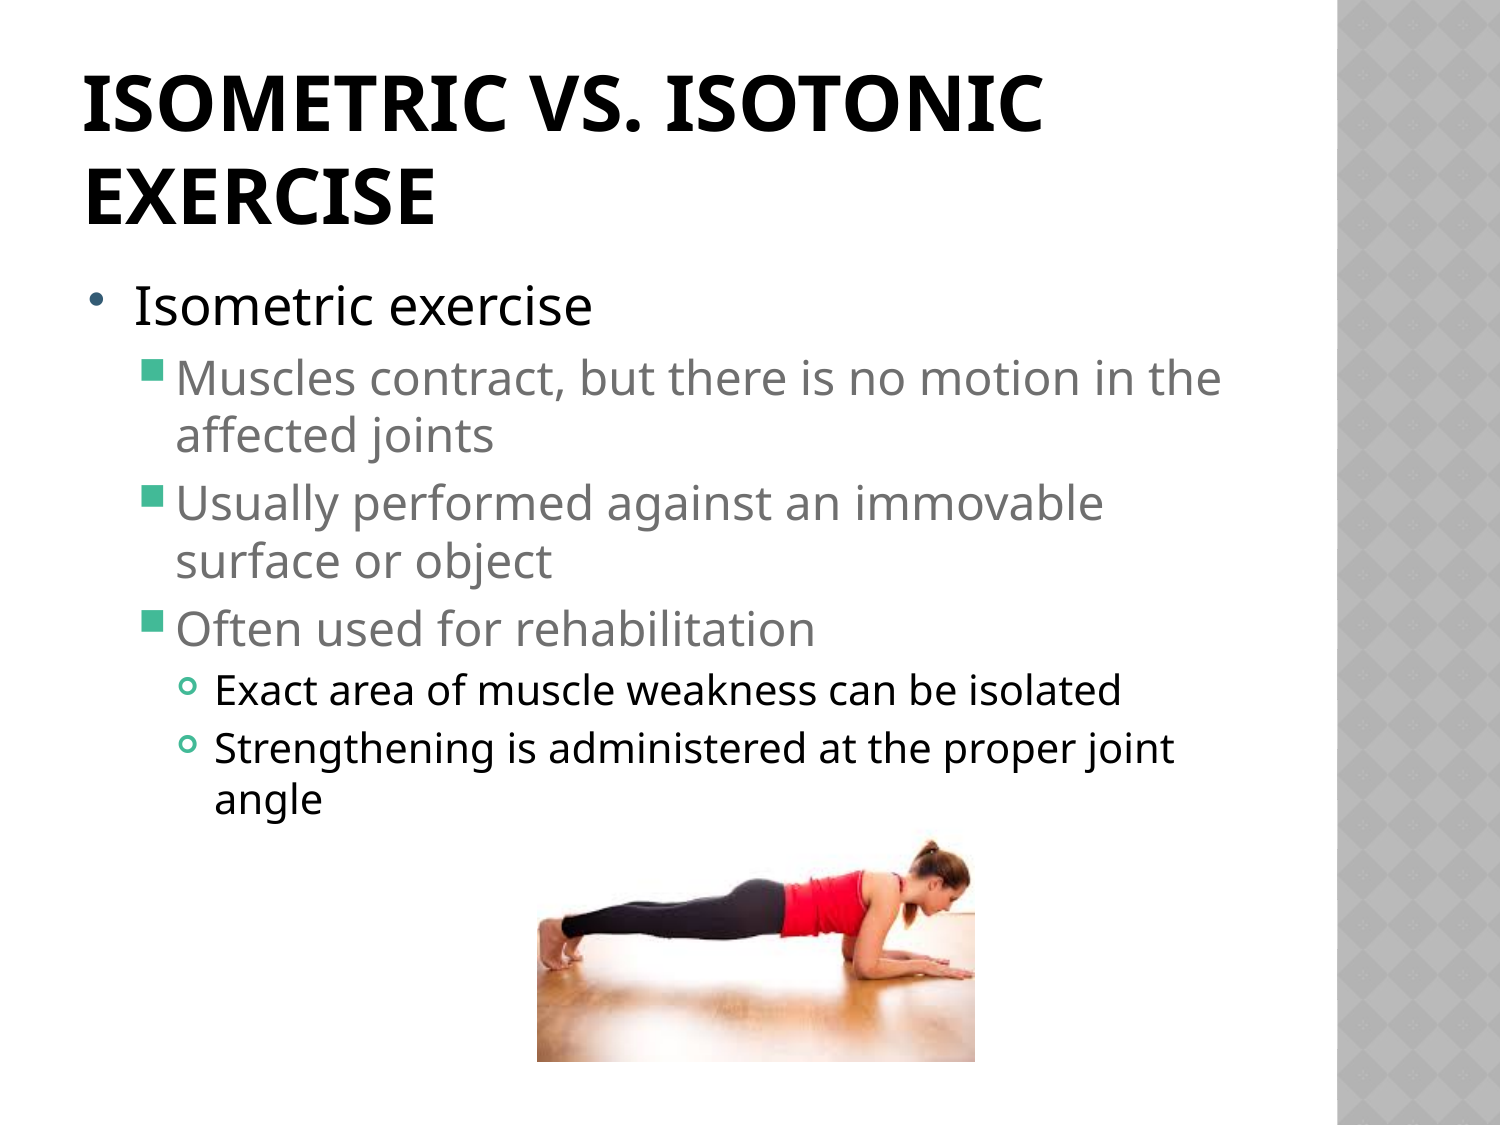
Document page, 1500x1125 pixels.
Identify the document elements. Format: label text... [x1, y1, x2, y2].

title Isometric vs. Isotonic Exercise [75, 52, 1263, 240]
picture [537, 780, 976, 1063]
list Isometric exercise Muscles contract, but there is no motion in the affected joints Usually performed against an immovable surface or object Often used for rehabilitation Exact area of muscle weakness can be isolated Strengthening is administered at the proper joint angle [75, 264, 1263, 1059]
